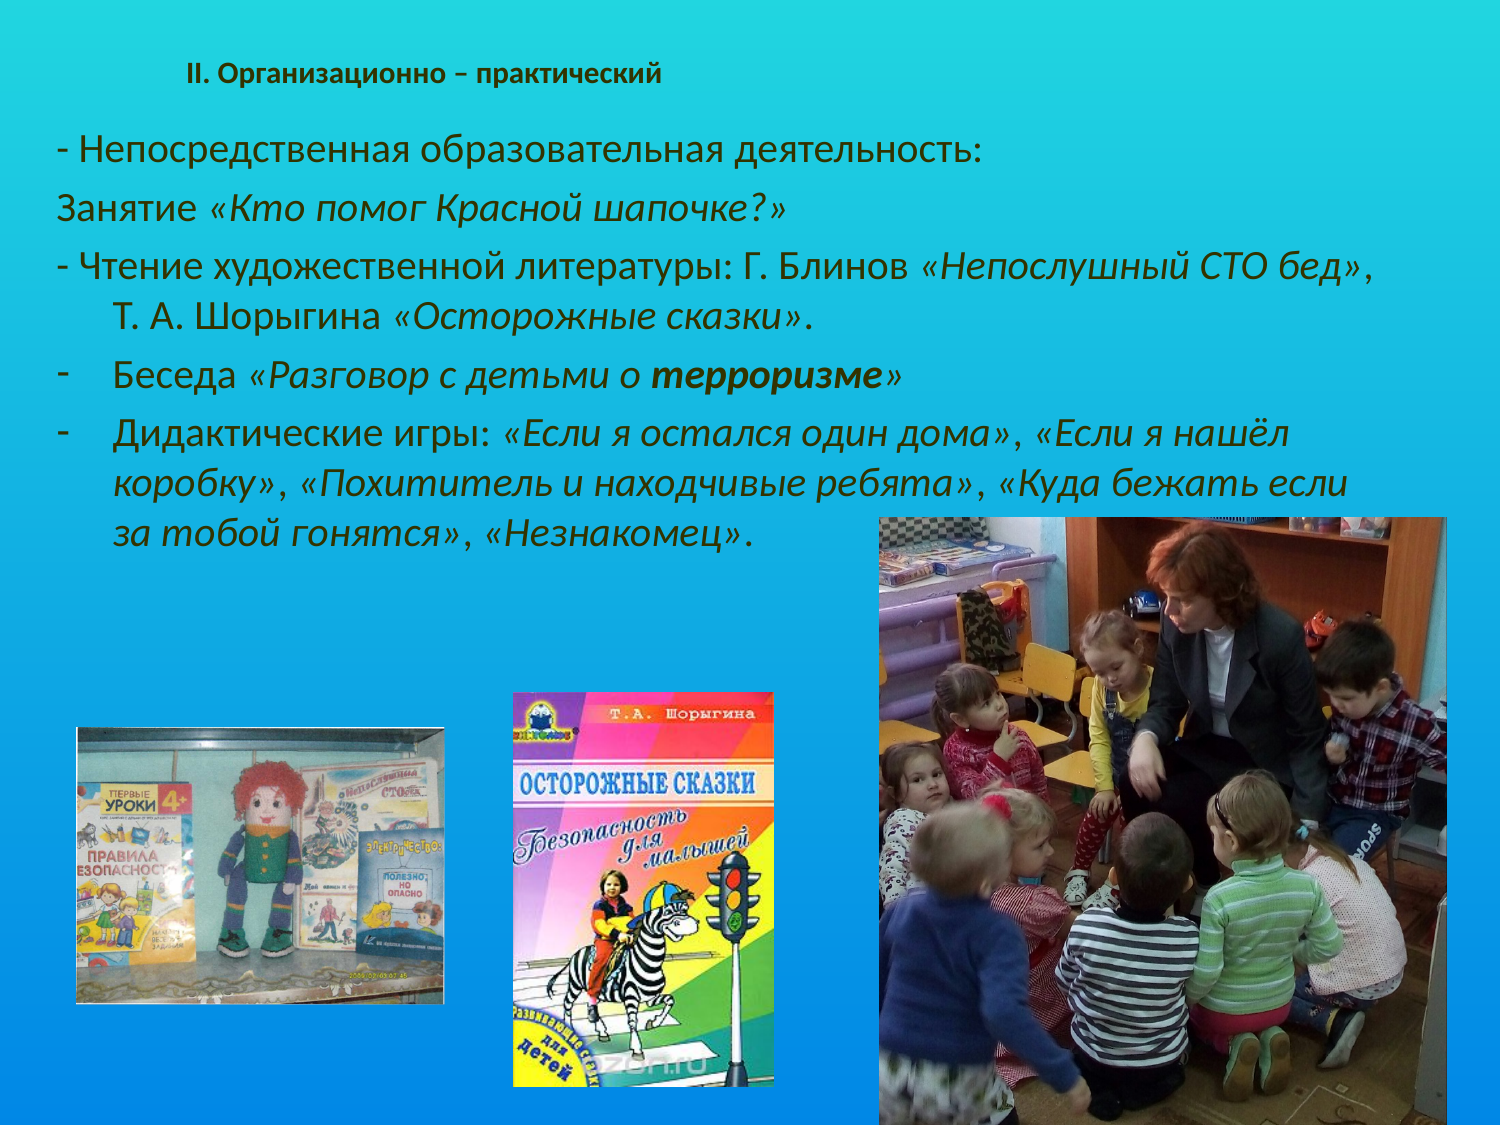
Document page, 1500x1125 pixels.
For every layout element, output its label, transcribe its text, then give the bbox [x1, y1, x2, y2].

picture [513, 693, 774, 1087]
picture [879, 518, 1450, 1125]
list - Непосредственная образовательная деятельность: Занятие «Кто помог Красной шапочке?» - Чтение художественной литературы: Г. Блинов «Непослушный СТО бед», Т. А. Шорыгина «Осторожные сказки». Беседа «Разговор с детьми о терроризме» Дидактические игры: «Если я остался один дома», «Если я нашёл коробку», «Похититель и находчивые ребята», «Куда бежать если за тобой гонятся», «Незнакомец». [41, 113, 1392, 657]
title II. Организационно – практический [75, 45, 774, 113]
picture [76, 728, 446, 1005]
picture [71, 891, 75, 902]
